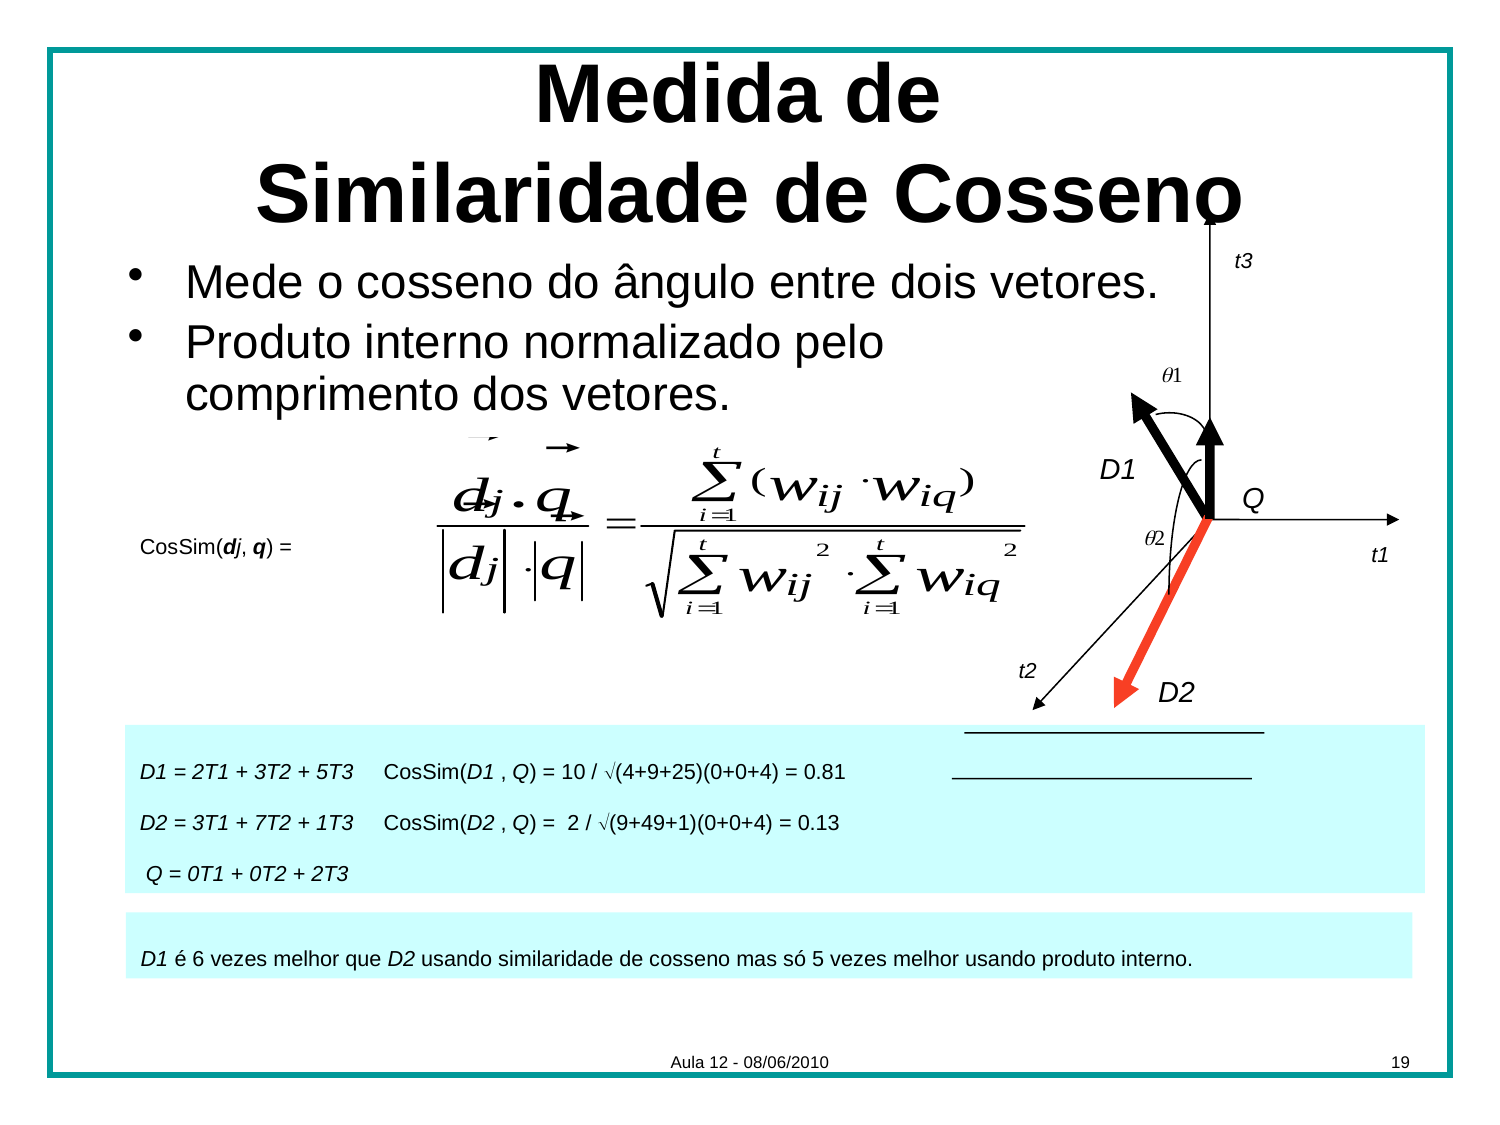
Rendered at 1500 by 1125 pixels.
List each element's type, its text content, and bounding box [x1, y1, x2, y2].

text_box D1 = 2T1 + 3T2 + 5T3 CosSim(D1 , Q) = 10 / (4+9+25)(0+0+4) = 0.81 D2 = 3T1 + 7T2 + 1T3 CosSim(D2 , Q) = 2 / (9+49+1)(0+0+4) = 0.13 Q = 0T1 + 0T2 + 2T3 [125, 724, 1425, 894]
footer Aula 12 - 08/06/2010 [512, 1024, 988, 1103]
list Mede o cosseno do ângulo entre dois vetores. Produto interno normalizado pelo comprimento dos vetores. [112, 249, 994, 538]
text_box CosSim(dj, q) = [125, 499, 423, 566]
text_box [999, 212, 1409, 711]
slide_number 19 [1074, 1024, 1426, 1103]
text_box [428, 437, 1036, 626]
text_box D1 é 6 vezes melhor que D2 usando similaridade de cosseno mas só 5 vezes melhor usando produto interno. [125, 912, 1413, 979]
title Medida de Similaridade de Cosseno [74, 44, 1426, 233]
